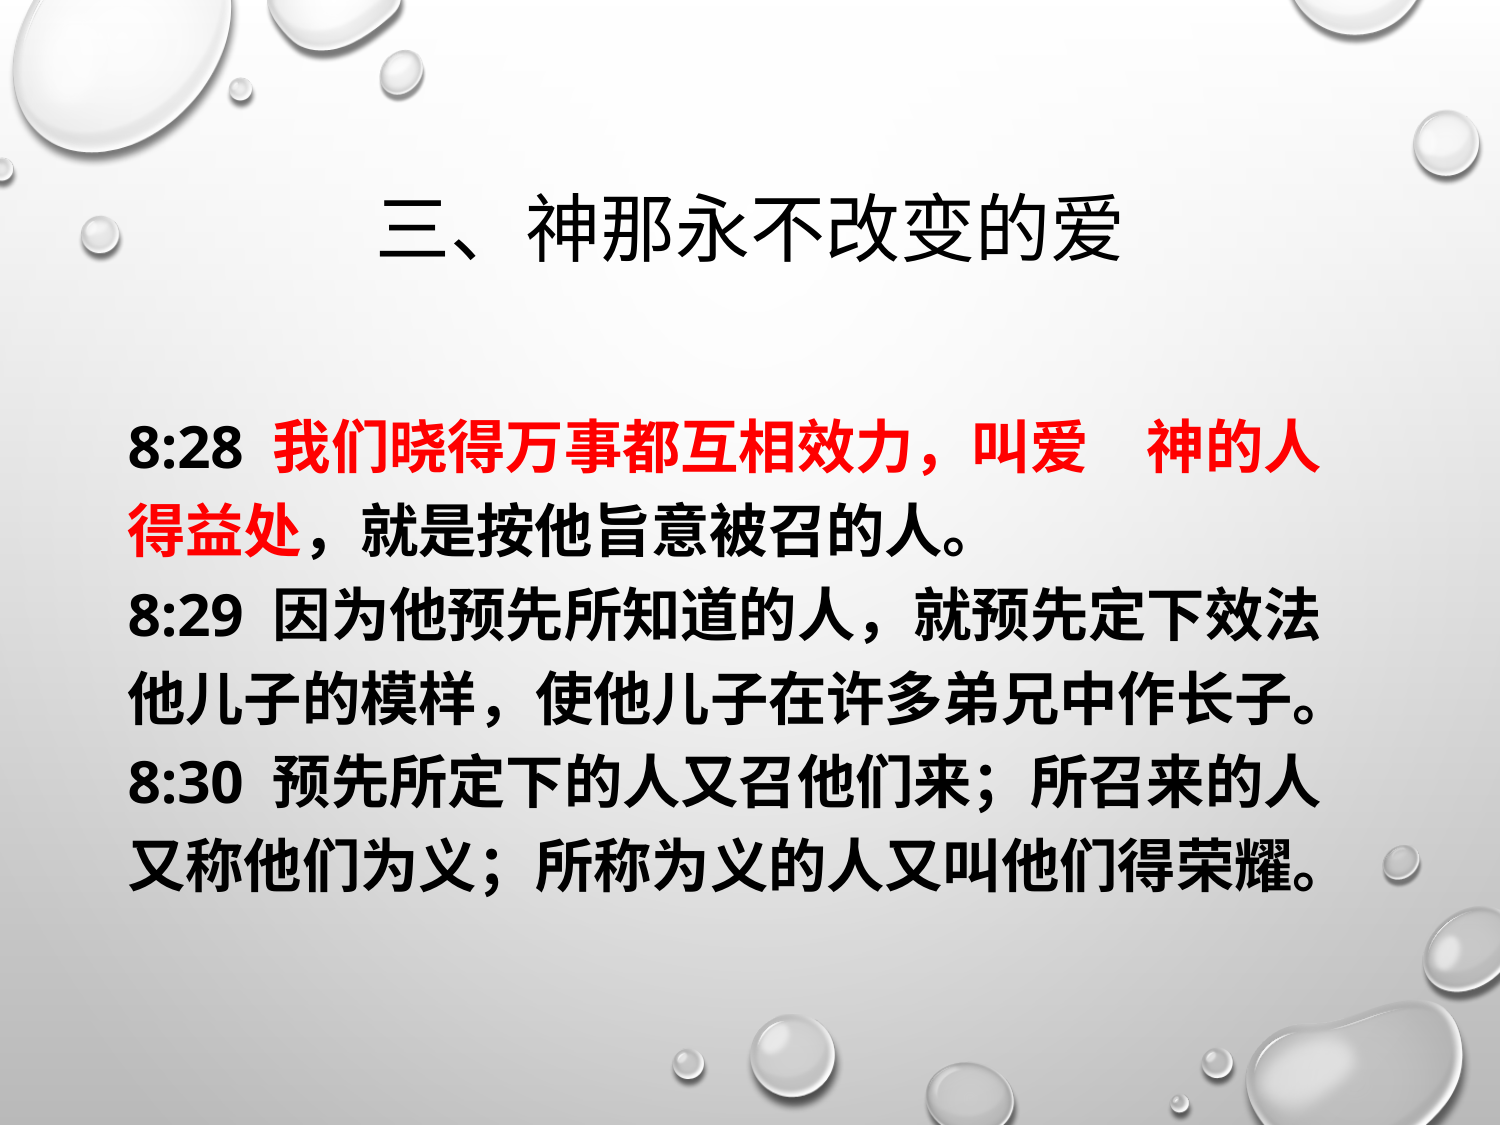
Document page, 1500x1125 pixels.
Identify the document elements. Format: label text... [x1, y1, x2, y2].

title 三、神那永不改变的爱 [112, 101, 1388, 364]
list 8:28 我们晓得万事都互相效力，叫爱 神的人得益处，就是按他旨意被召的人。 8:29 因为他预先所知道的人，就预先定下效法他儿子的模样，使他儿子在许多弟兄中作长子。 8:30 预先所定下的人又召他们来；所召来的人又称他们为义；所称为义的人又叫他们得荣耀。 [112, 388, 1388, 950]
picture [0, 0, 1500, 1125]
